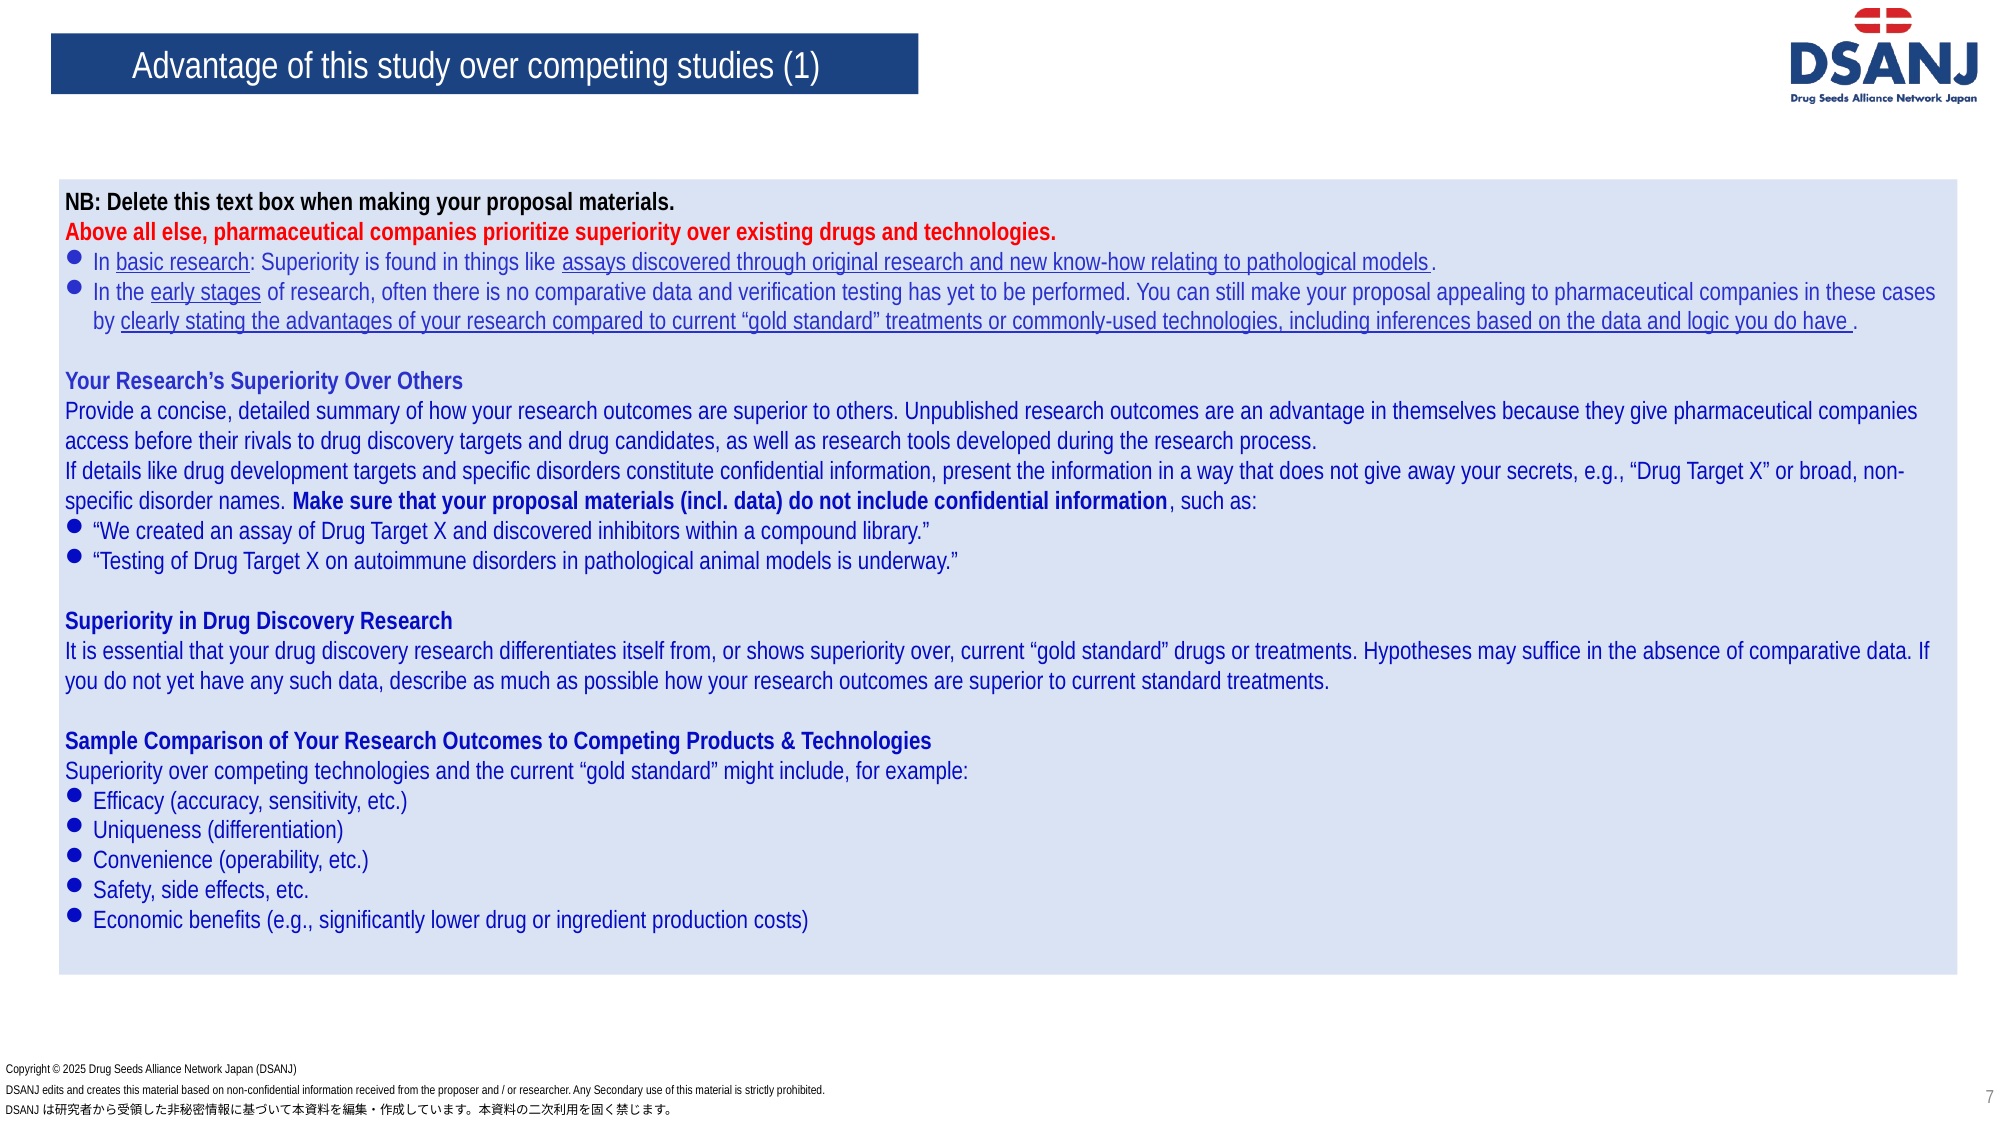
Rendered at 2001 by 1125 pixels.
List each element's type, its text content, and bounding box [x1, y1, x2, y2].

slide_number 7 [1650, 1068, 2000, 1124]
text_box NB: Delete this text box when making your proposal materials. Above all else, pharmaceutical companies prioritize superiority over existing drugs and technologies. In basic research: Superiority is found in things like assays discovered through original research and new know-how relating to pathological models. In the early stages of research, often there is no comparative data and verification testing has yet to be performed. You can still make your proposal appealing to pharmaceutical companies in these cases by clearly stating the advantages of your research compared to current “gold standard” treatments or commonly-used technologies, including inferences based on the data and logic you do have. Your Research’s Superiority Over Others Provide a concise, detailed summary of how your research outcomes are superior to others. Unpublished research outcomes are an advantage in themselves because they give pharmaceutical companies access before their rivals to drug discovery targets and drug candidates, as well as research tools developed during the research process. If details like drug development targets and specific disorders constitute confidential information, present the information in a way that does not give away your secrets, e.g., “Drug Target X” or broad, non-specific disorder names. Make sure that your proposal materials (incl. data) do not include confidential information, such as: “We created an assay of Drug Target X and discovered inhibitors within a compound library.” “Testing of Drug Target X on autoimmune disorders in pathological animal models is underway.” Superiority in Drug Discovery Research It is essential that your drug discovery research differentiates itself from, or shows superiority over, current “gold standard” drugs or treatments. Hypotheses may suffice in the absence of comparative data. If you do not yet have any such data, describe as much as possible how your research outcomes are superior to current standard treatments. Sample Comparison of Your Research Outcomes to Competing Products & Technologies Superiority over competing technologies and the current “gold standard” might include, for example: Efficacy (accuracy, sensitivity, etc.) Uniqueness (differentiation) Convenience (operability, etc.) Safety, side effects, etc. Economic benefits (e.g., significantly lower drug or ingredient production costs) [59, 179, 1958, 975]
picture [1787, 8, 1981, 104]
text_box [0, 1055, 1159, 1125]
text_box Advantage of this study over competing studies (1) [50, 32, 919, 95]
